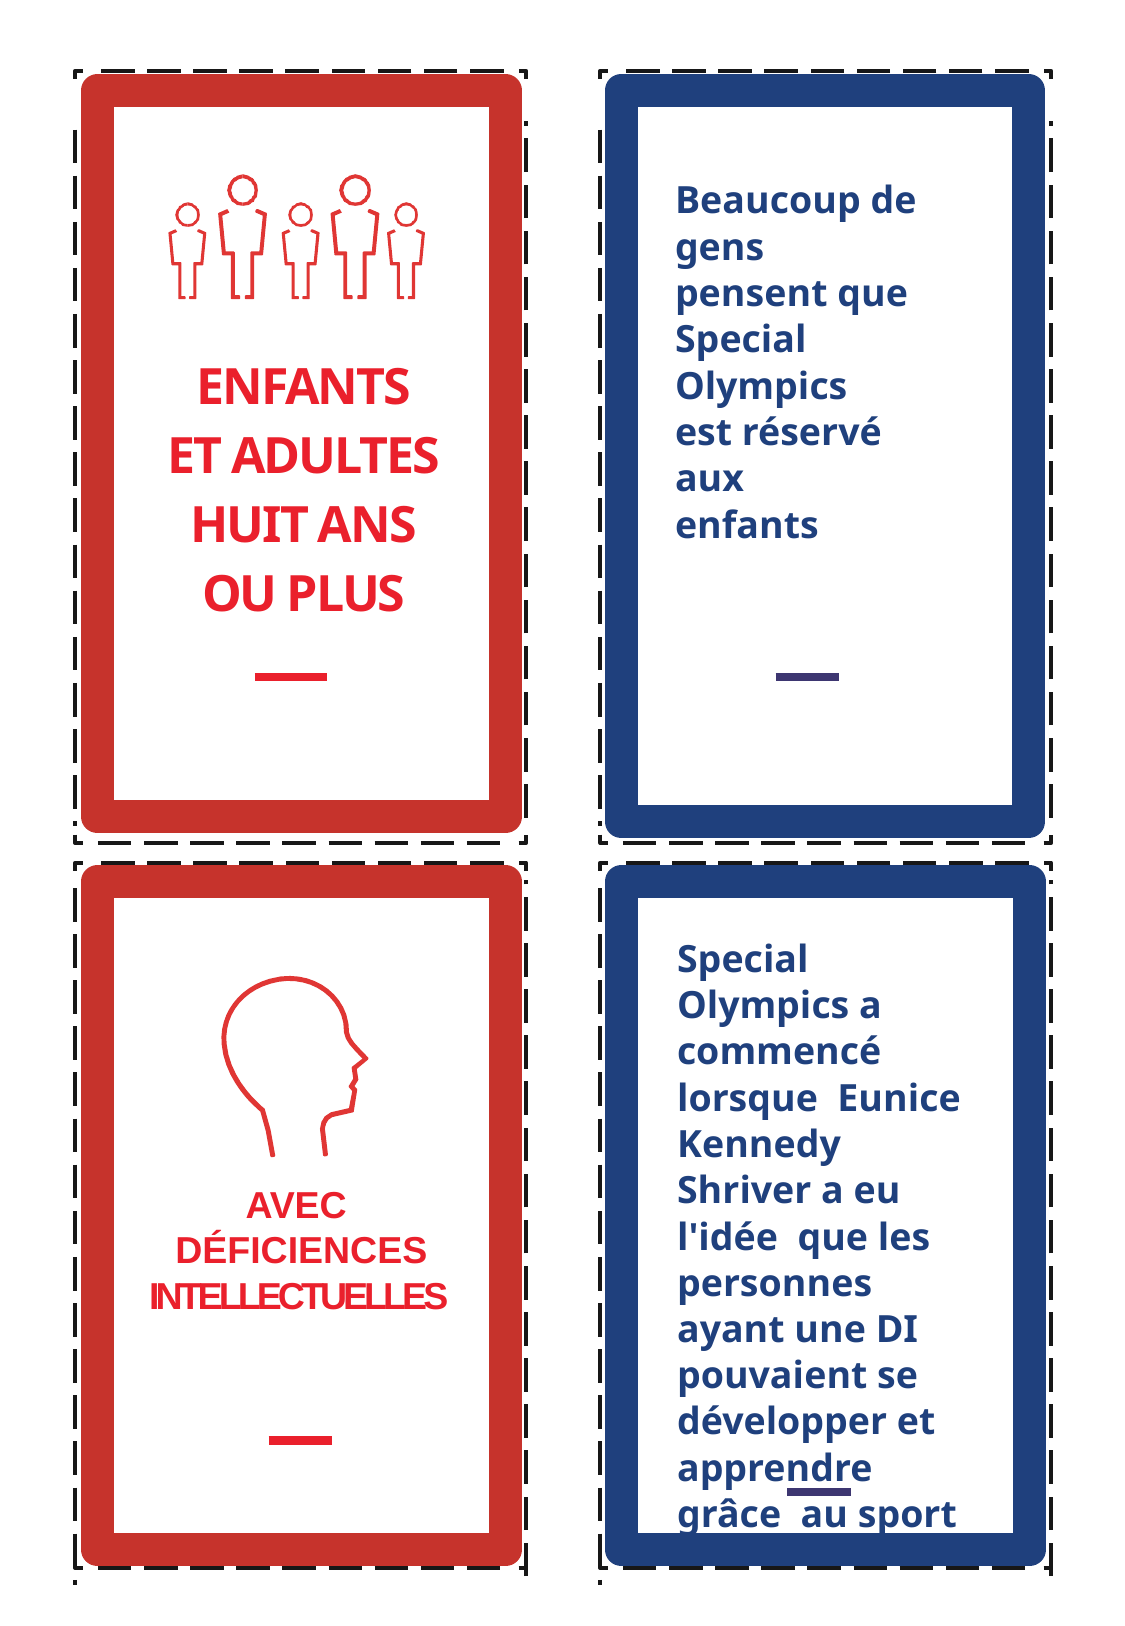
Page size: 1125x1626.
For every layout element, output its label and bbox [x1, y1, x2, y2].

text_box [168, 174, 426, 300]
text_box [620, 90, 1029, 822]
text_box [97, 90, 506, 818]
text_box [621, 881, 1030, 1551]
text_box [97, 881, 506, 1551]
